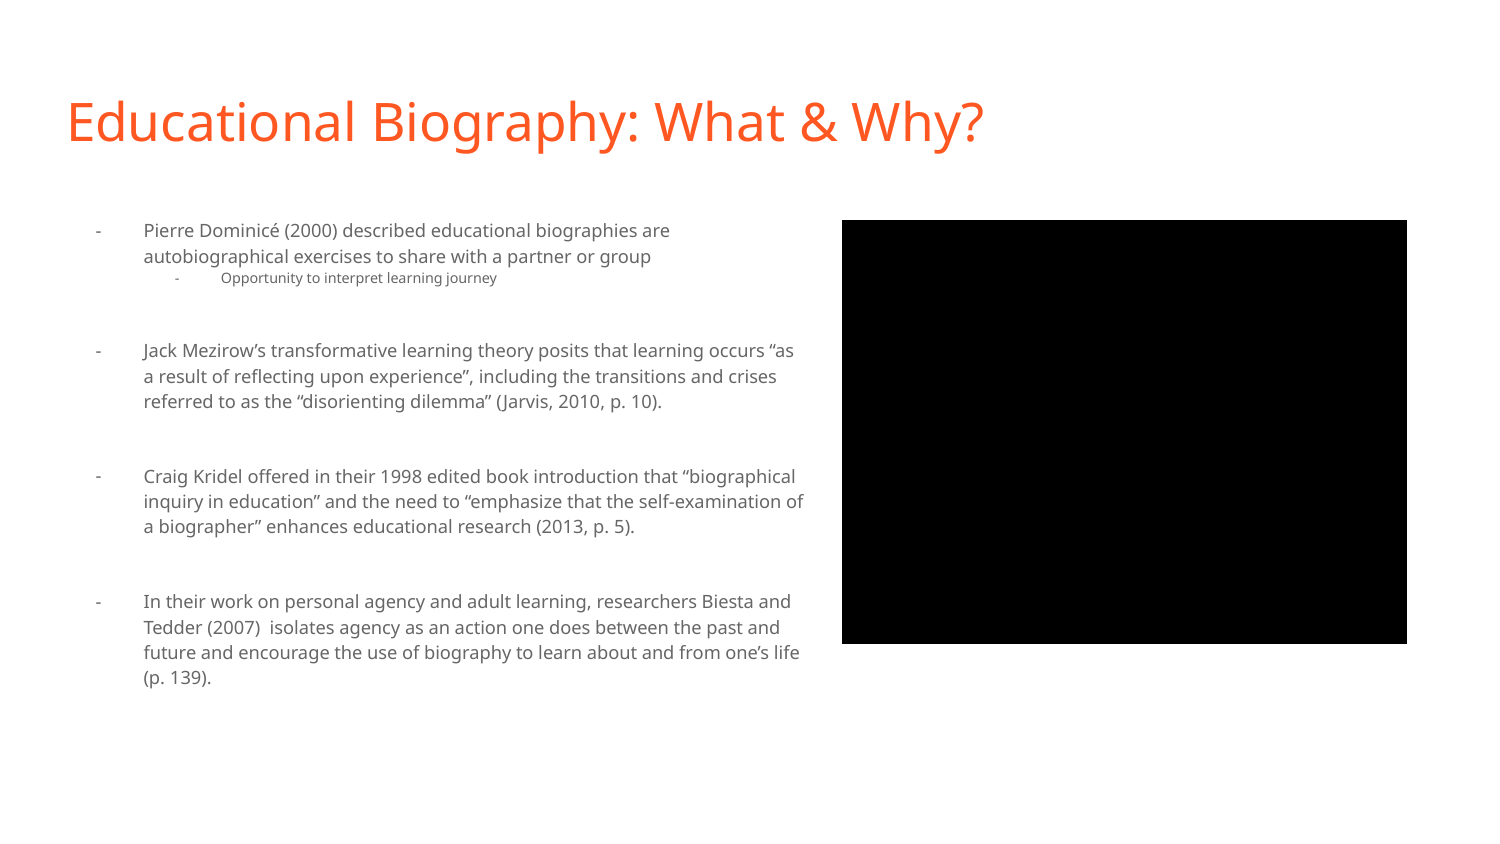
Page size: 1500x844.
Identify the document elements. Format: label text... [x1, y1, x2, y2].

picture [842, 220, 1407, 645]
title Educational Biography: What & Why? [51, 72, 1449, 167]
list Pierre Dominicé (2000) described educational biographies are autobiographical exercises to share with a partner or group Opportunity to interpret learning journey Jack Mezirow’s transformative learning theory posits that learning occurs “as a result of reflecting upon experience”, including the transitions and crises referred to as the “disorienting dilemma” (Jarvis, 2010, p. 10). Craig Kridel offered in their 1998 edited book introduction that “biographical inquiry in education” and the need to “emphasize that the self-examination of a biographer” enhances educational research (2013, p. 5). In their work on personal agency and adult learning, researchers Biesta and Tedder (2007) isolates agency as an action one does between the past and future and encourage the use of biography to learn about and from one’s life (p. 139). [51, 166, 822, 734]
